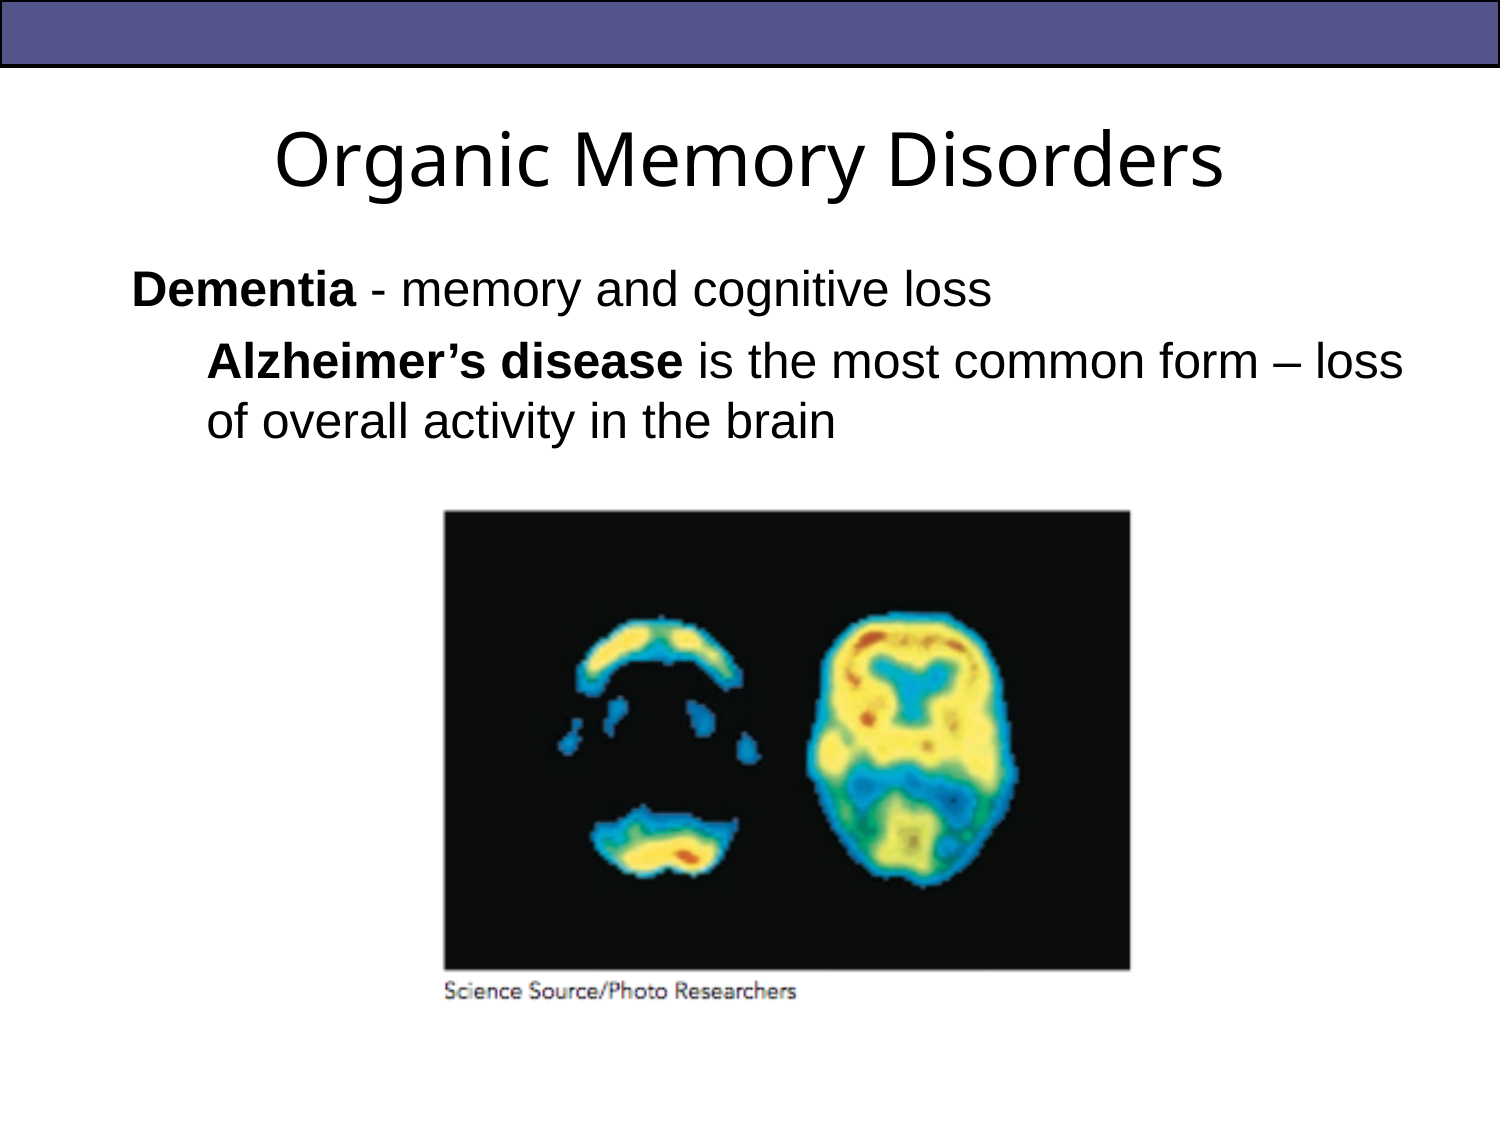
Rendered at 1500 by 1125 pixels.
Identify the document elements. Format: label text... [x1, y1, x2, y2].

title Organic Memory Disorders [75, 99, 1425, 213]
list Dementia - memory and cognitive loss Alzheimer’s disease is the most common form – loss of overall activity in the brain [62, 249, 1425, 488]
picture [437, 499, 1143, 1013]
